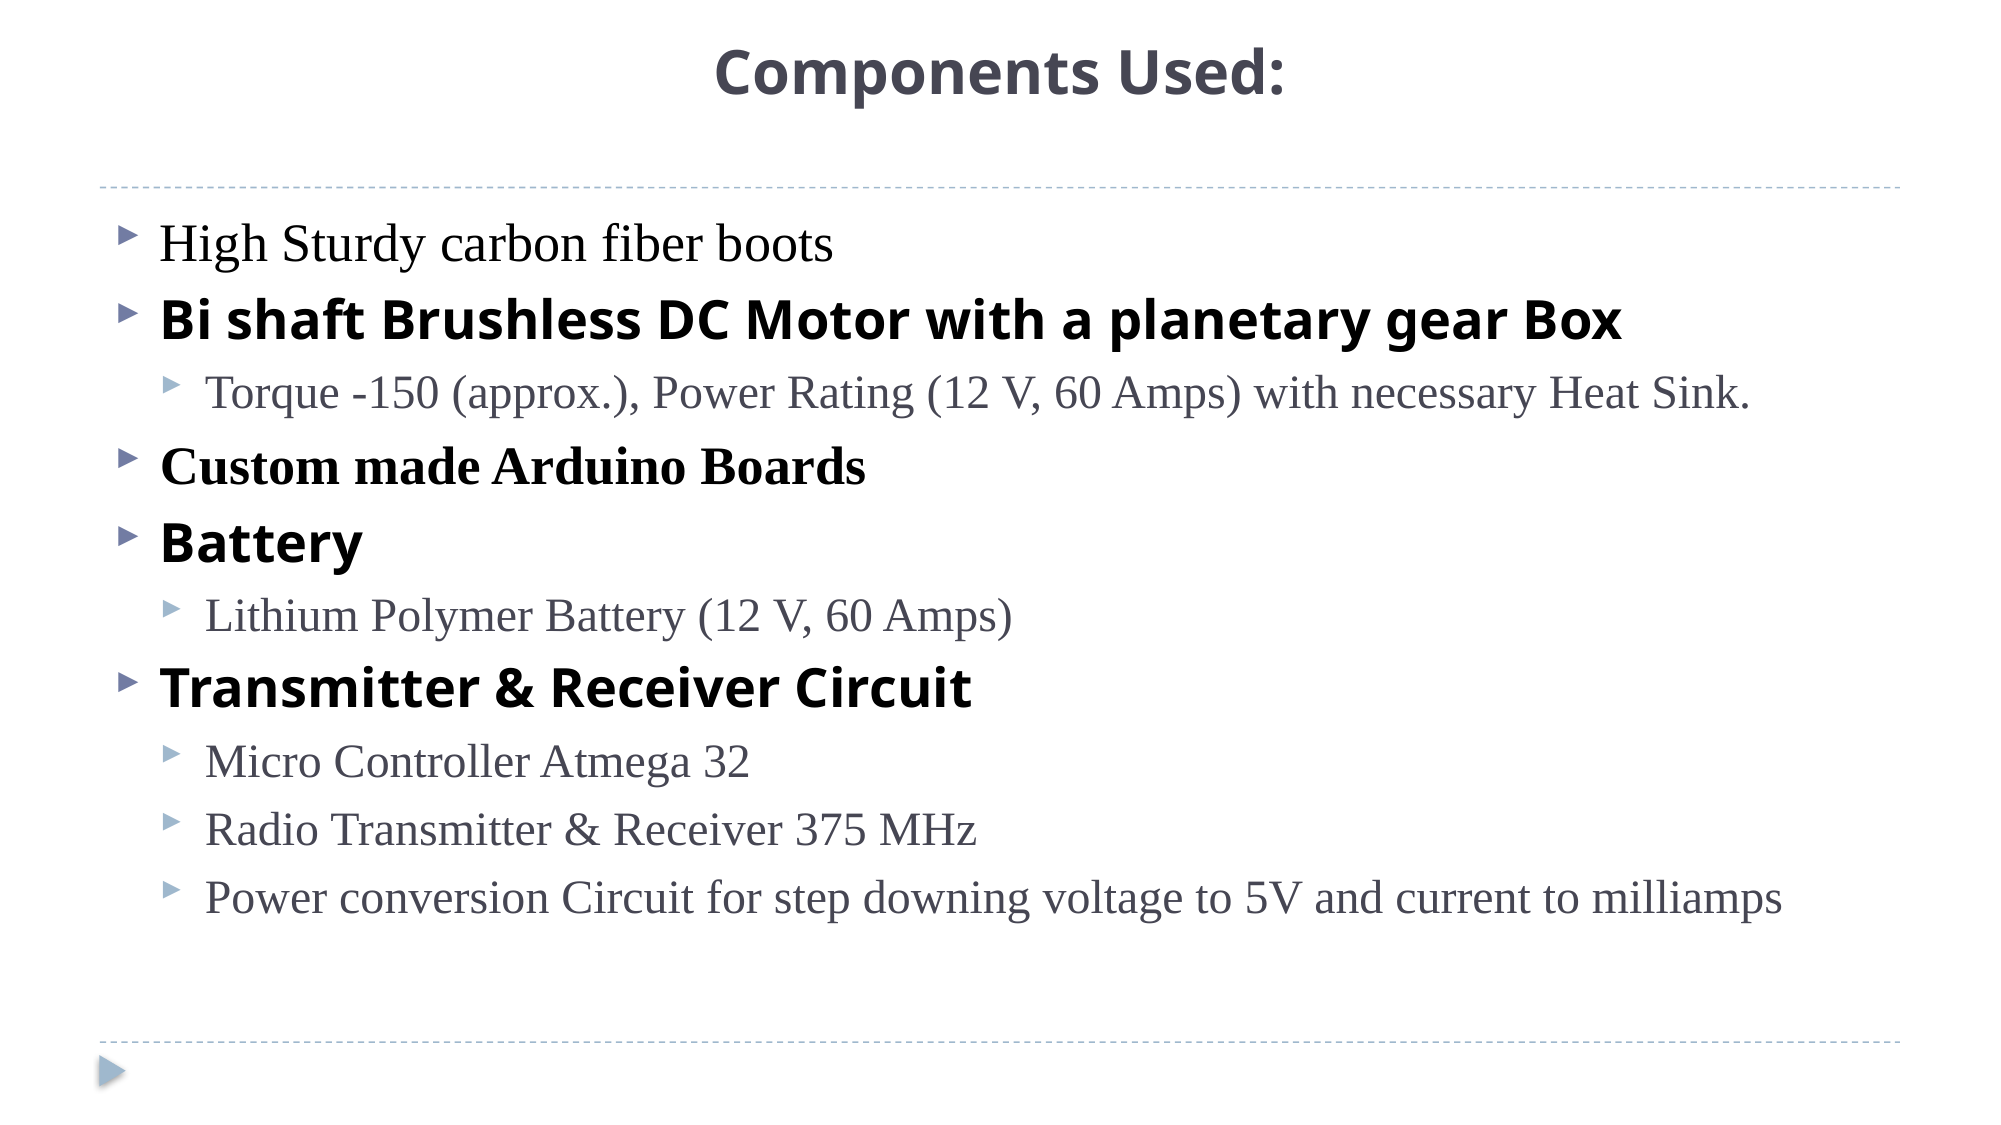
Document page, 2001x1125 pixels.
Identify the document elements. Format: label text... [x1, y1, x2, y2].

title Components Used: [99, 24, 1900, 188]
list High Sturdy carbon fiber boots Bi shaft Brushless DC Motor with a planetary gear Box Torque -150 (approx.), Power Rating (12 V, 60 Amps) with necessary Heat Sink. Custom made Arduino Boards Battery Lithium Polymer Battery (12 V, 60 Amps) Transmitter & Receiver Circuit Micro Controller Atmega 32 Radio Transmitter & Receiver 375 MHz Power conversion Circuit for step downing voltage to 5V and current to milliamps [99, 200, 1900, 1010]
